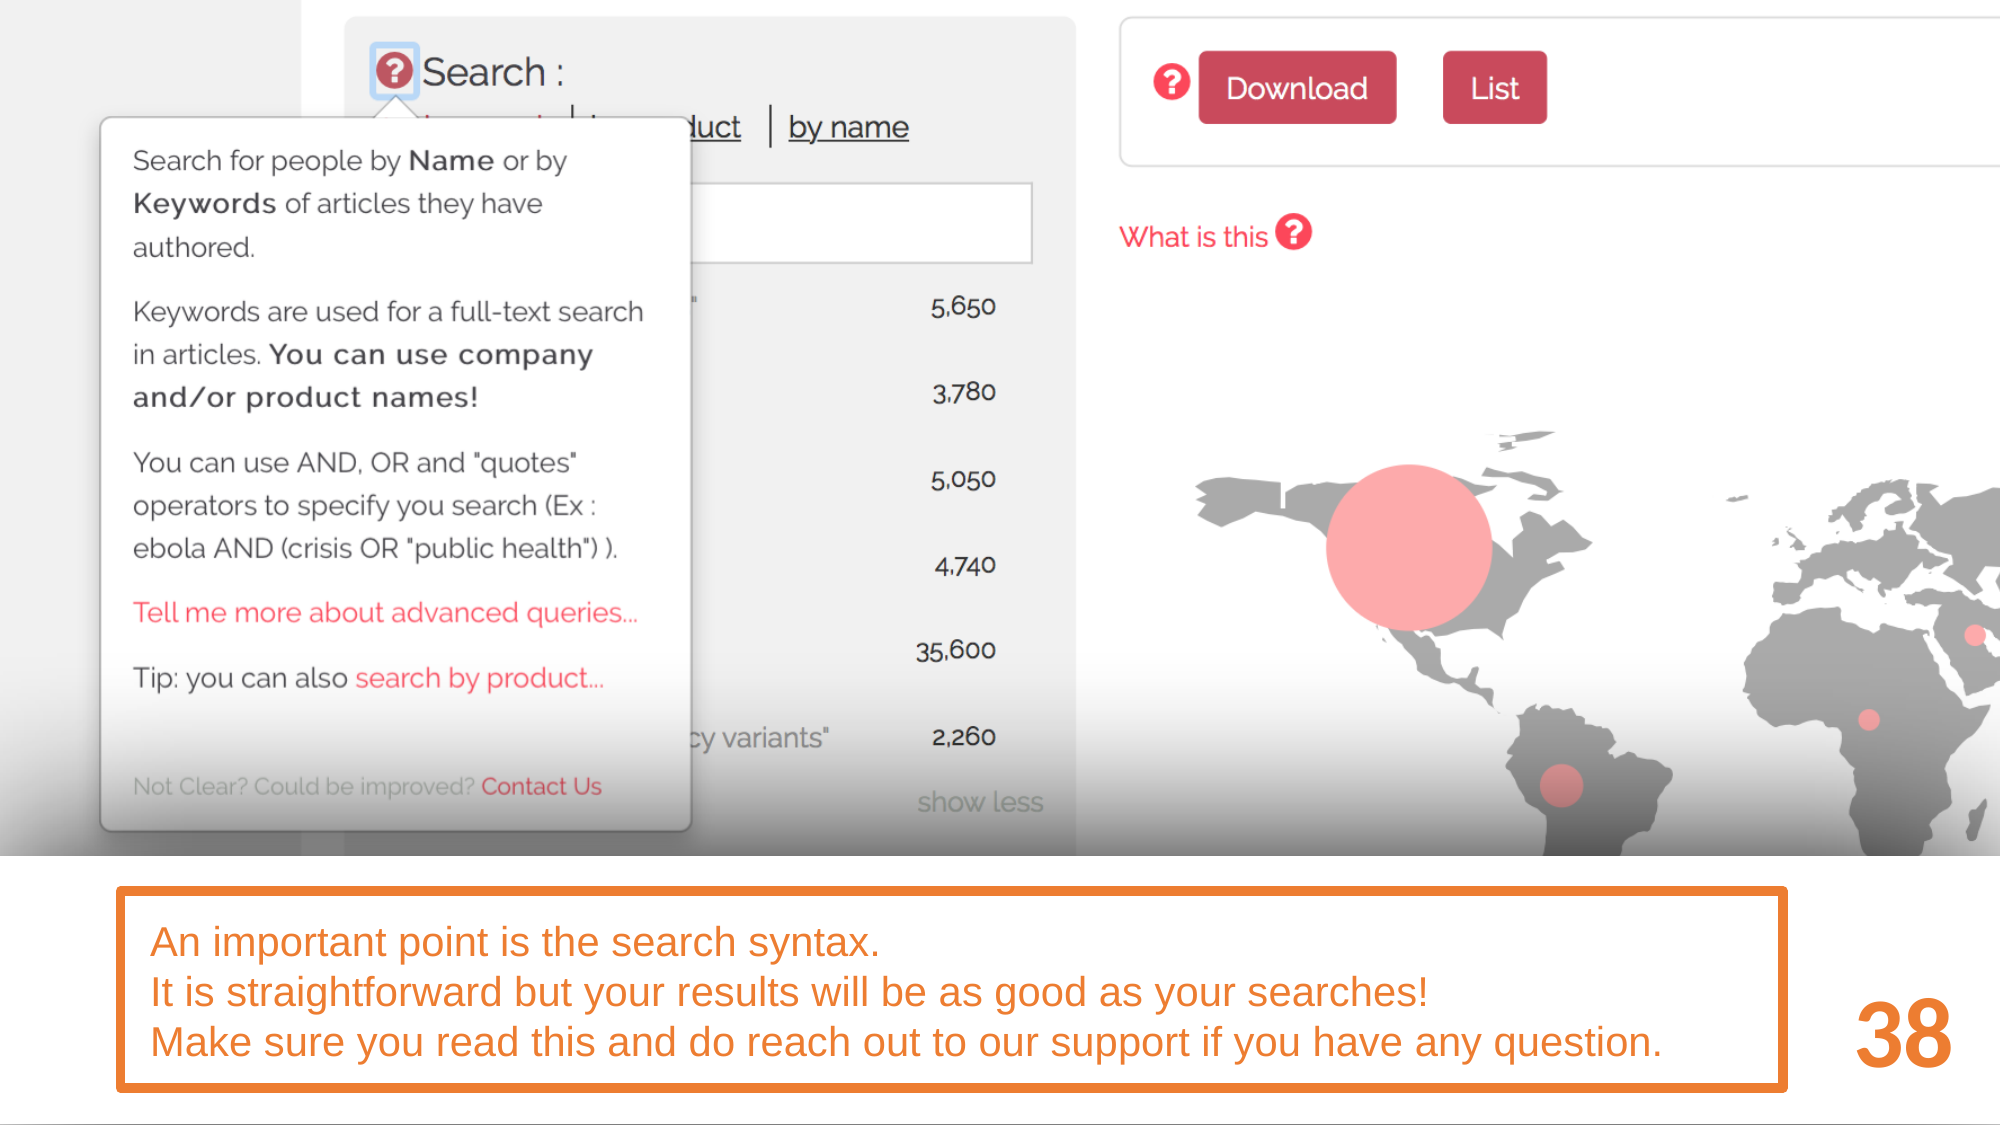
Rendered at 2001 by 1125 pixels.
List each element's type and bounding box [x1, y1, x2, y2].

picture [0, 0, 2000, 1120]
text_box [0, 1120, 2000, 1125]
